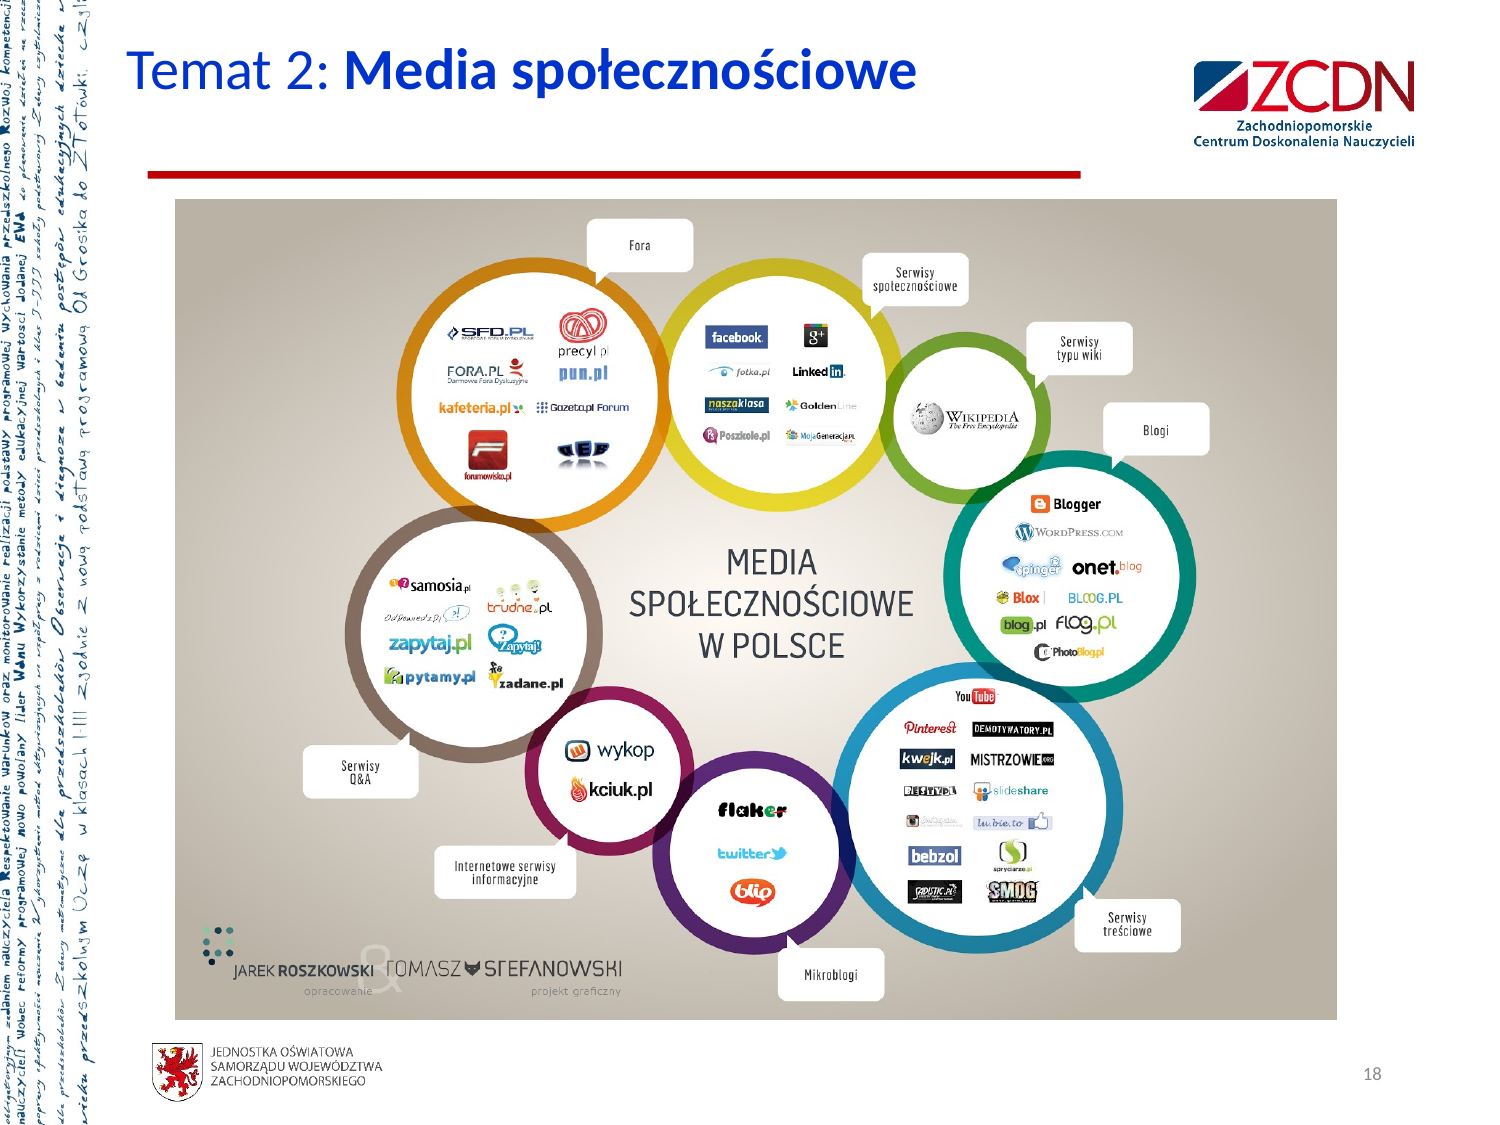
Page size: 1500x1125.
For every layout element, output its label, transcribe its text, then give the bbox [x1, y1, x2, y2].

slide_number 18 [1059, 1042, 1397, 1103]
picture [135, 1027, 393, 1117]
picture [1194, 60, 1414, 149]
picture [0, 0, 96, 1125]
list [175, 198, 1337, 1021]
title Temat 2: Media społecznościowe [112, 23, 1164, 161]
